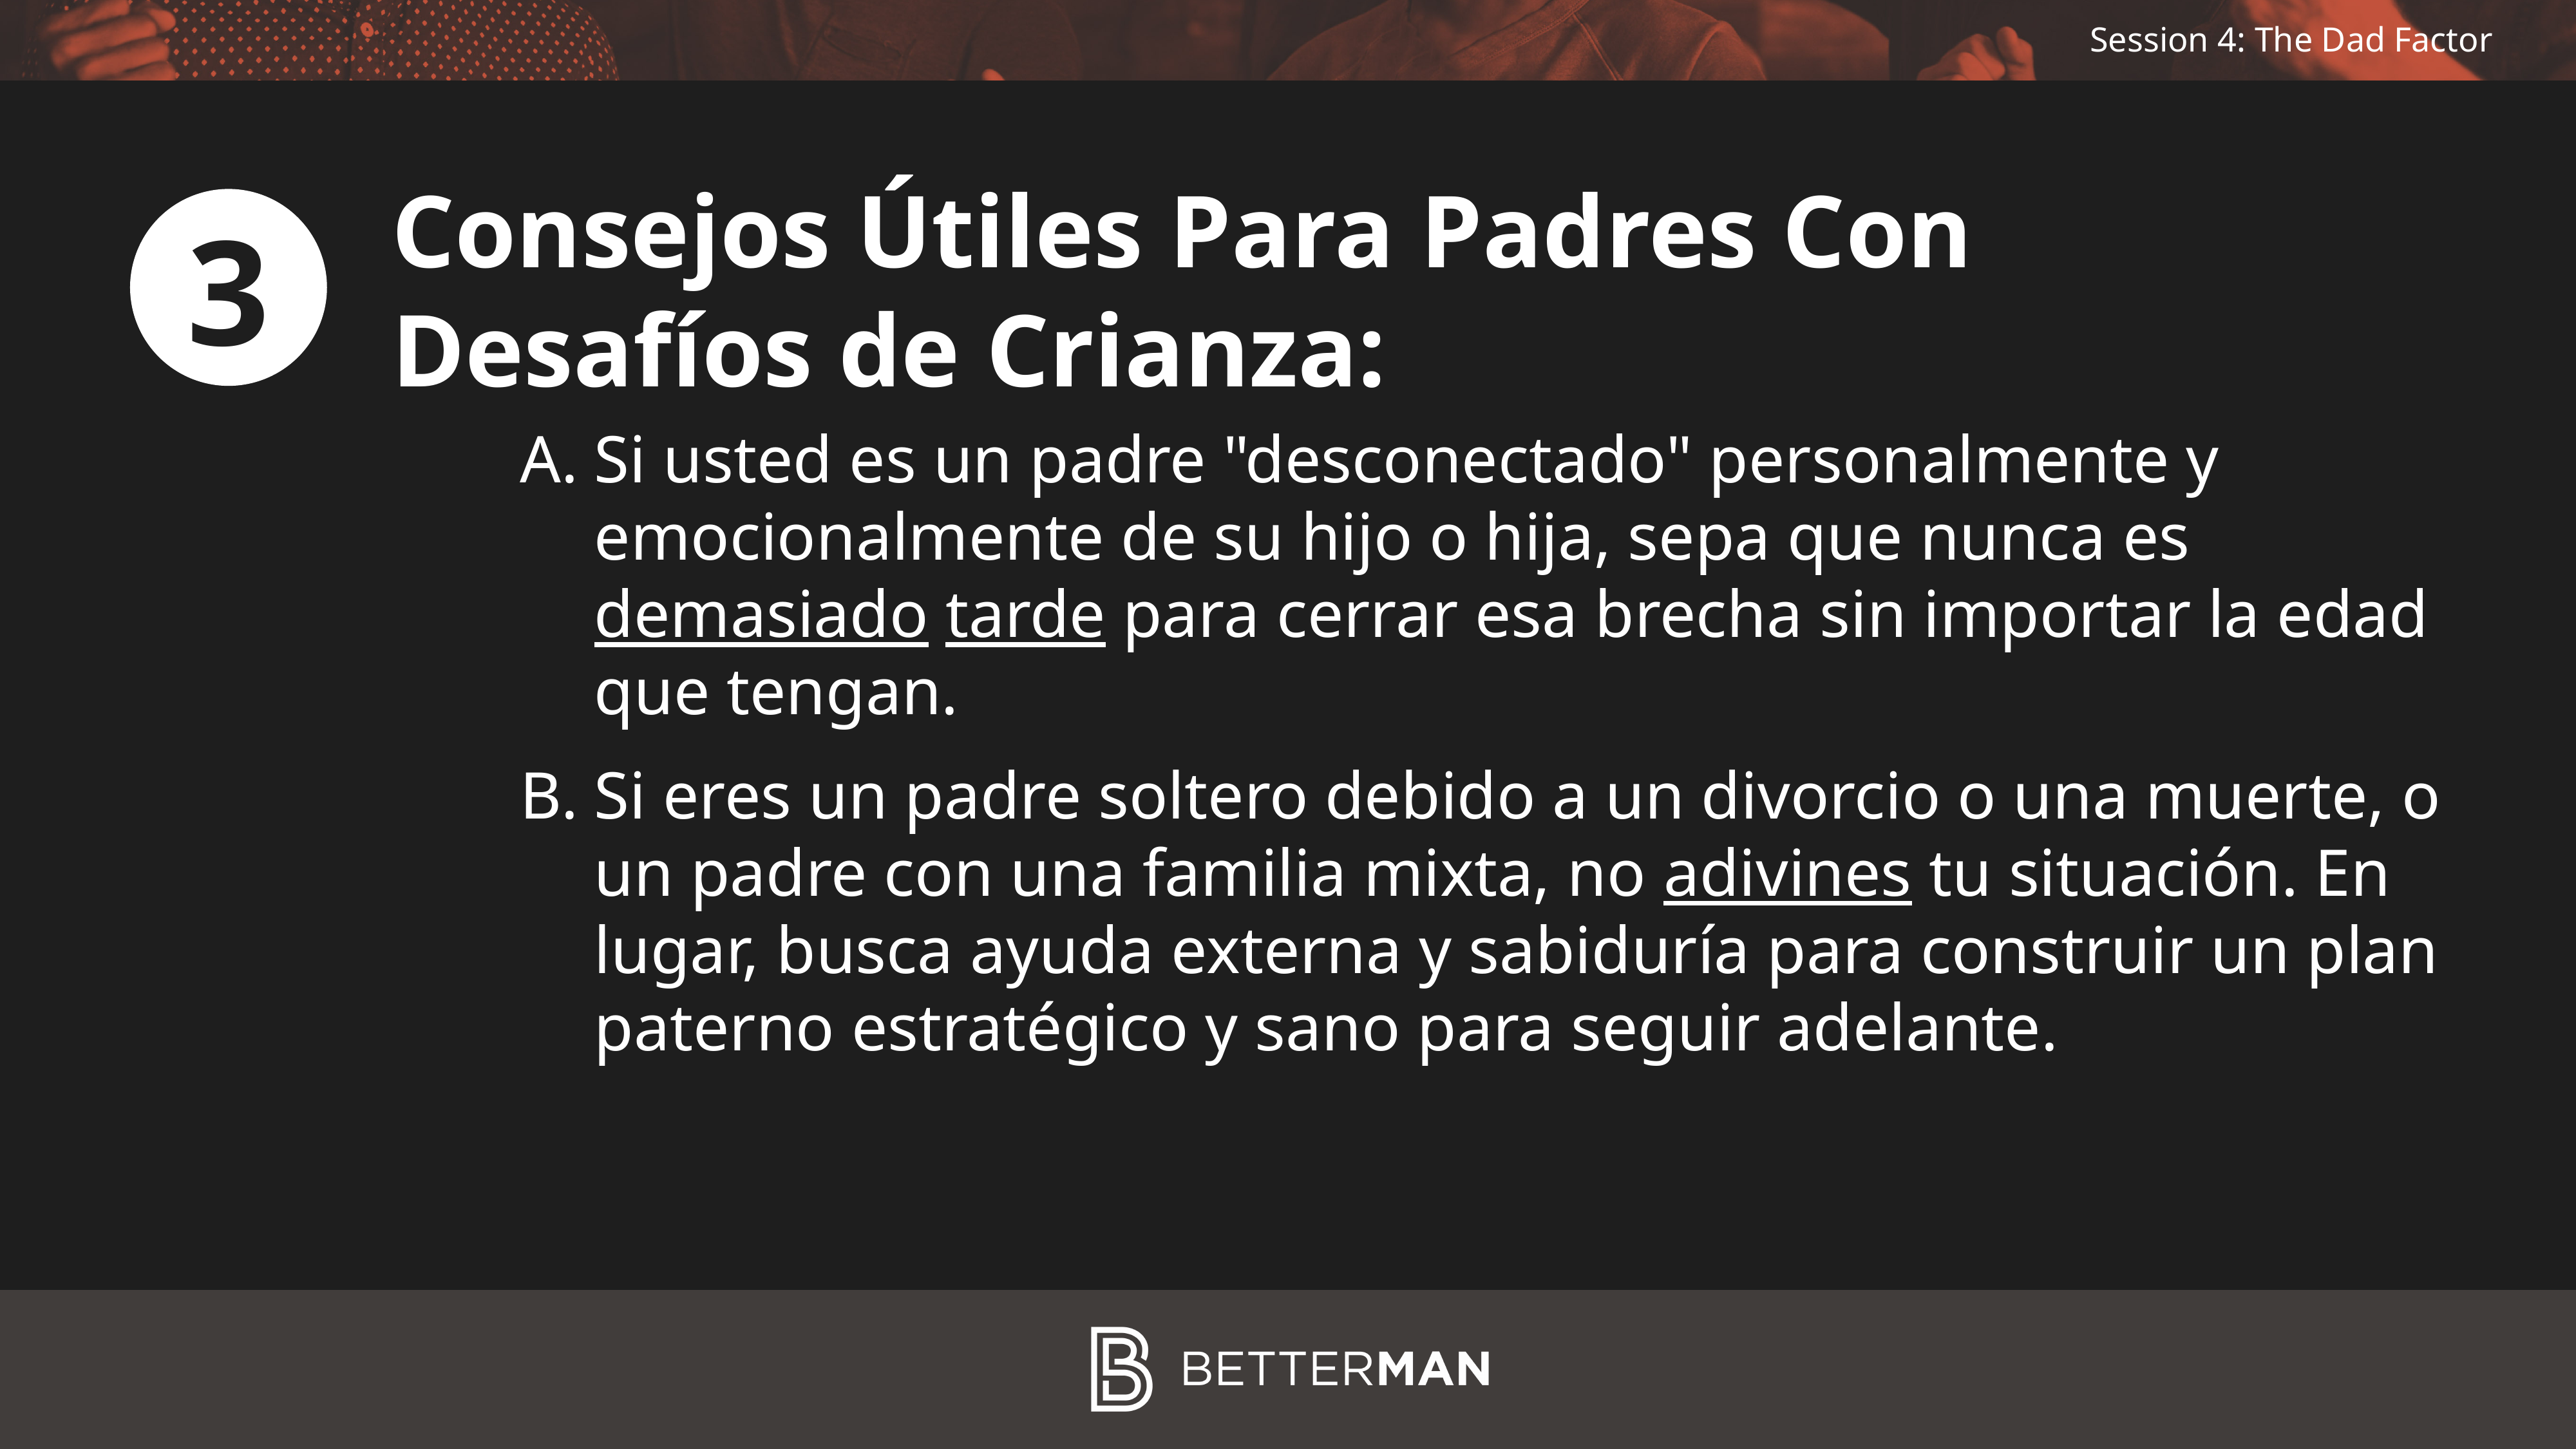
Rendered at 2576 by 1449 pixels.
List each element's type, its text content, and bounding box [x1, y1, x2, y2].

text_box Consejos Útiles Para Padres Con Desafíos de Crianza: [386, 162, 2005, 412]
picture [1045, 1235, 1531, 1449]
text_box Si usted es un padre "desconectado" personalmente y emocionalmente de su hijo o hija, sepa que nunca es demasiado tarde para cerrar esa brecha sin importar la edad que tengan. Si eres un padre soltero debido a un divorcio o una muerte, o un padre con una familia mixta, no adivines tu situación. En lugar, busca ayuda externa y sabiduría para construir un plan paterno estratégico y sano para seguir adelante. [515, 413, 2467, 1069]
text_box 3 [129, 189, 327, 386]
picture [0, 0, 2576, 80]
